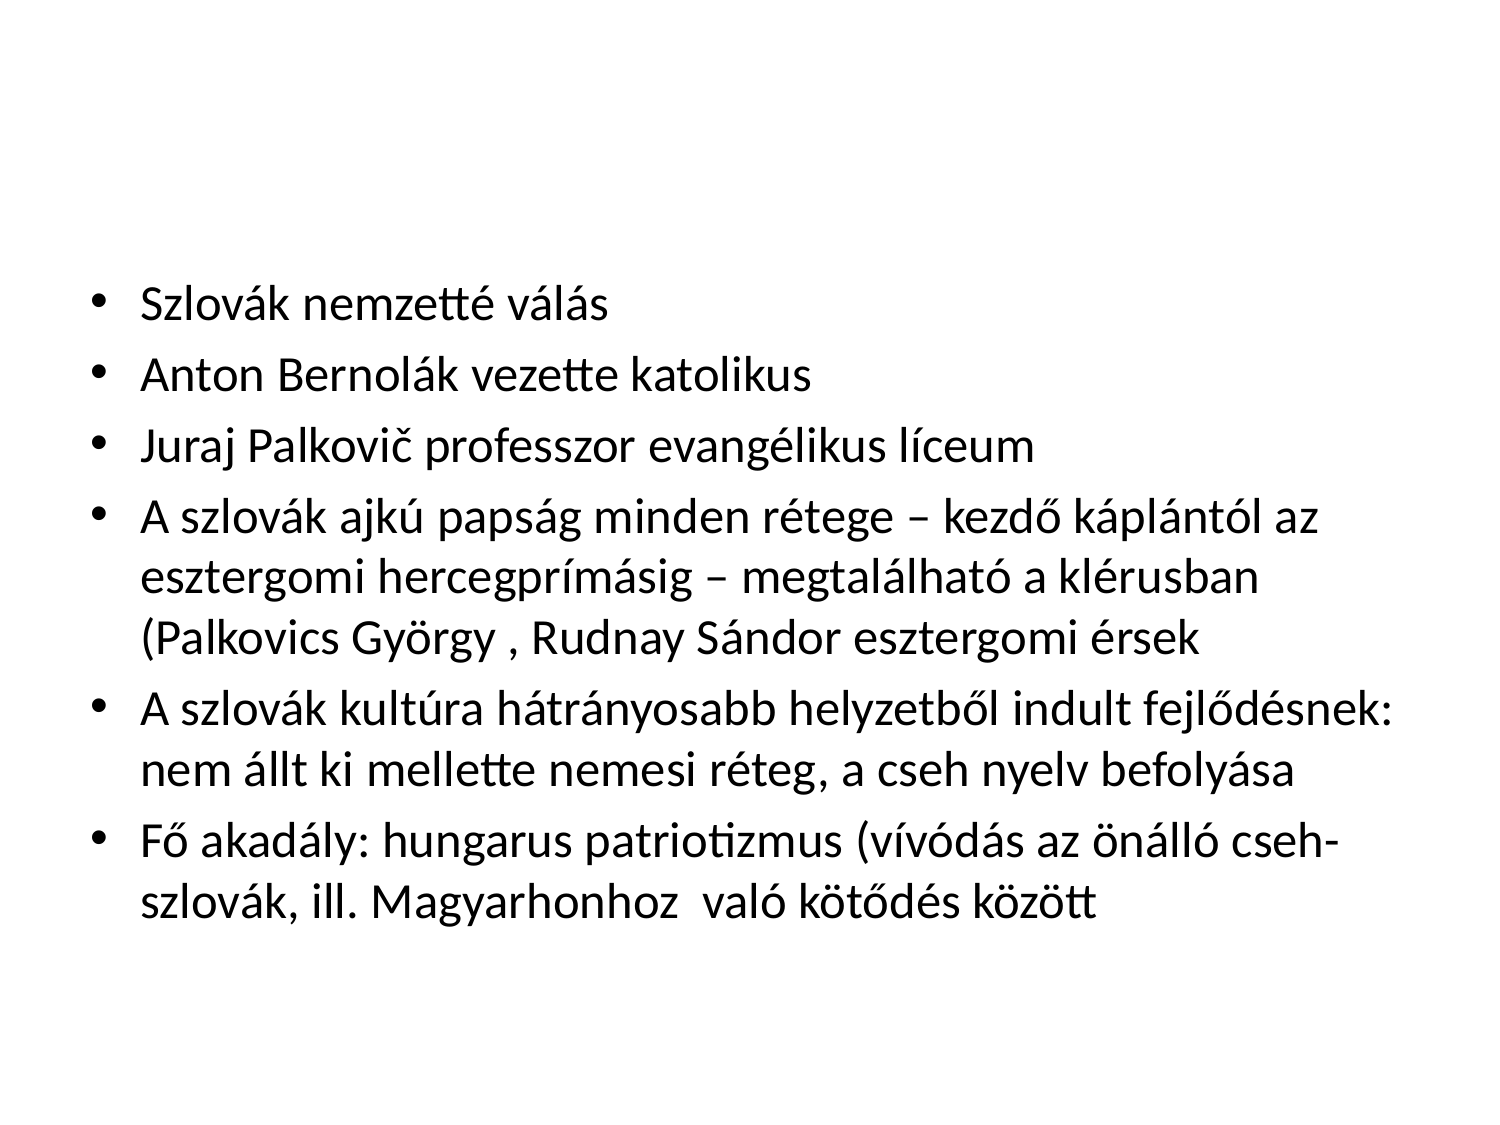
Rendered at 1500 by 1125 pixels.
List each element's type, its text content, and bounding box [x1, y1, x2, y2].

list Szlovák nemzetté válás Anton Bernolák vezette katolikus Juraj Palkovič professzor evangélikus líceum A szlovák ajkú papság minden rétege – kezdő káplántól az esztergomi hercegprímásig – megtalálható a klérusban (Palkovics György , Rudnay Sándor esztergomi érsek A szlovák kultúra hátrányosabb helyzetből indult fejlődésnek: nem állt ki mellette nemesi réteg, a cseh nyelv befolyása Fő akadály: hungarus patriotizmus (vívódás az önálló cseh-szlovák, ill. Magyarhonhoz való kötődés között [74, 262, 1426, 1006]
